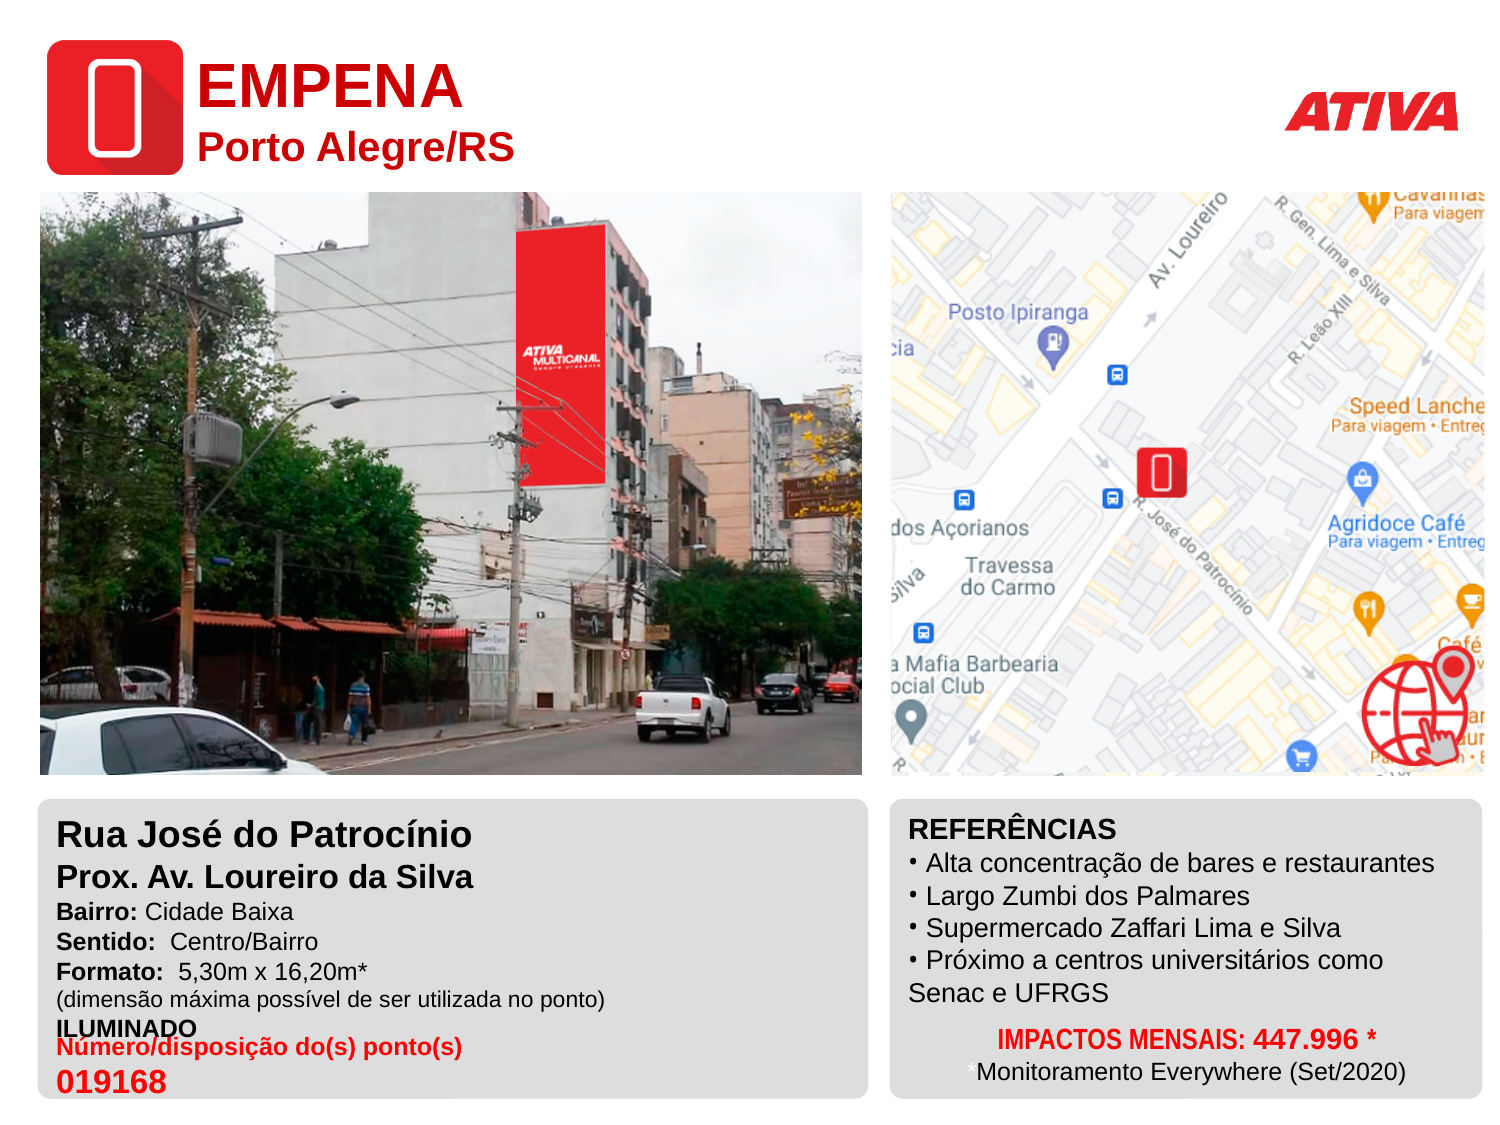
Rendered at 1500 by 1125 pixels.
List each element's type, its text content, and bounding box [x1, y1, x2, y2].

text_box Rua José do Patrocínio Prox. Av. Loureiro da Silva Bairro: Cidade Baixa Sentido: Centro/Bairro Formato: 5,30m x 16,20m* (dimensão máxima possível de ser utilizada no ponto) ILUMINADO [37, 798, 869, 1099]
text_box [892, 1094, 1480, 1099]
picture [46, 39, 183, 176]
text_box Número/disposição do(s) ponto(s) 019168 [41, 1023, 792, 1108]
picture [891, 192, 1485, 776]
text_box REFERÊNCIAS Alta concentração de bares e restaurantes Largo Zumbi dos Palmares Supermercado Zaffari Lima e Silva Próximo a centros universitários como Senac e UFRGS [889, 798, 1483, 1092]
text_box IMPACTOS MENSAIS: 447.996 * *Monitoramento Everywhere (Set/2020) [891, 1012, 1483, 1094]
picture [39, 192, 862, 776]
picture [1284, 92, 1463, 133]
text_box EMPENA Porto Alegre/RS [182, 37, 1137, 178]
